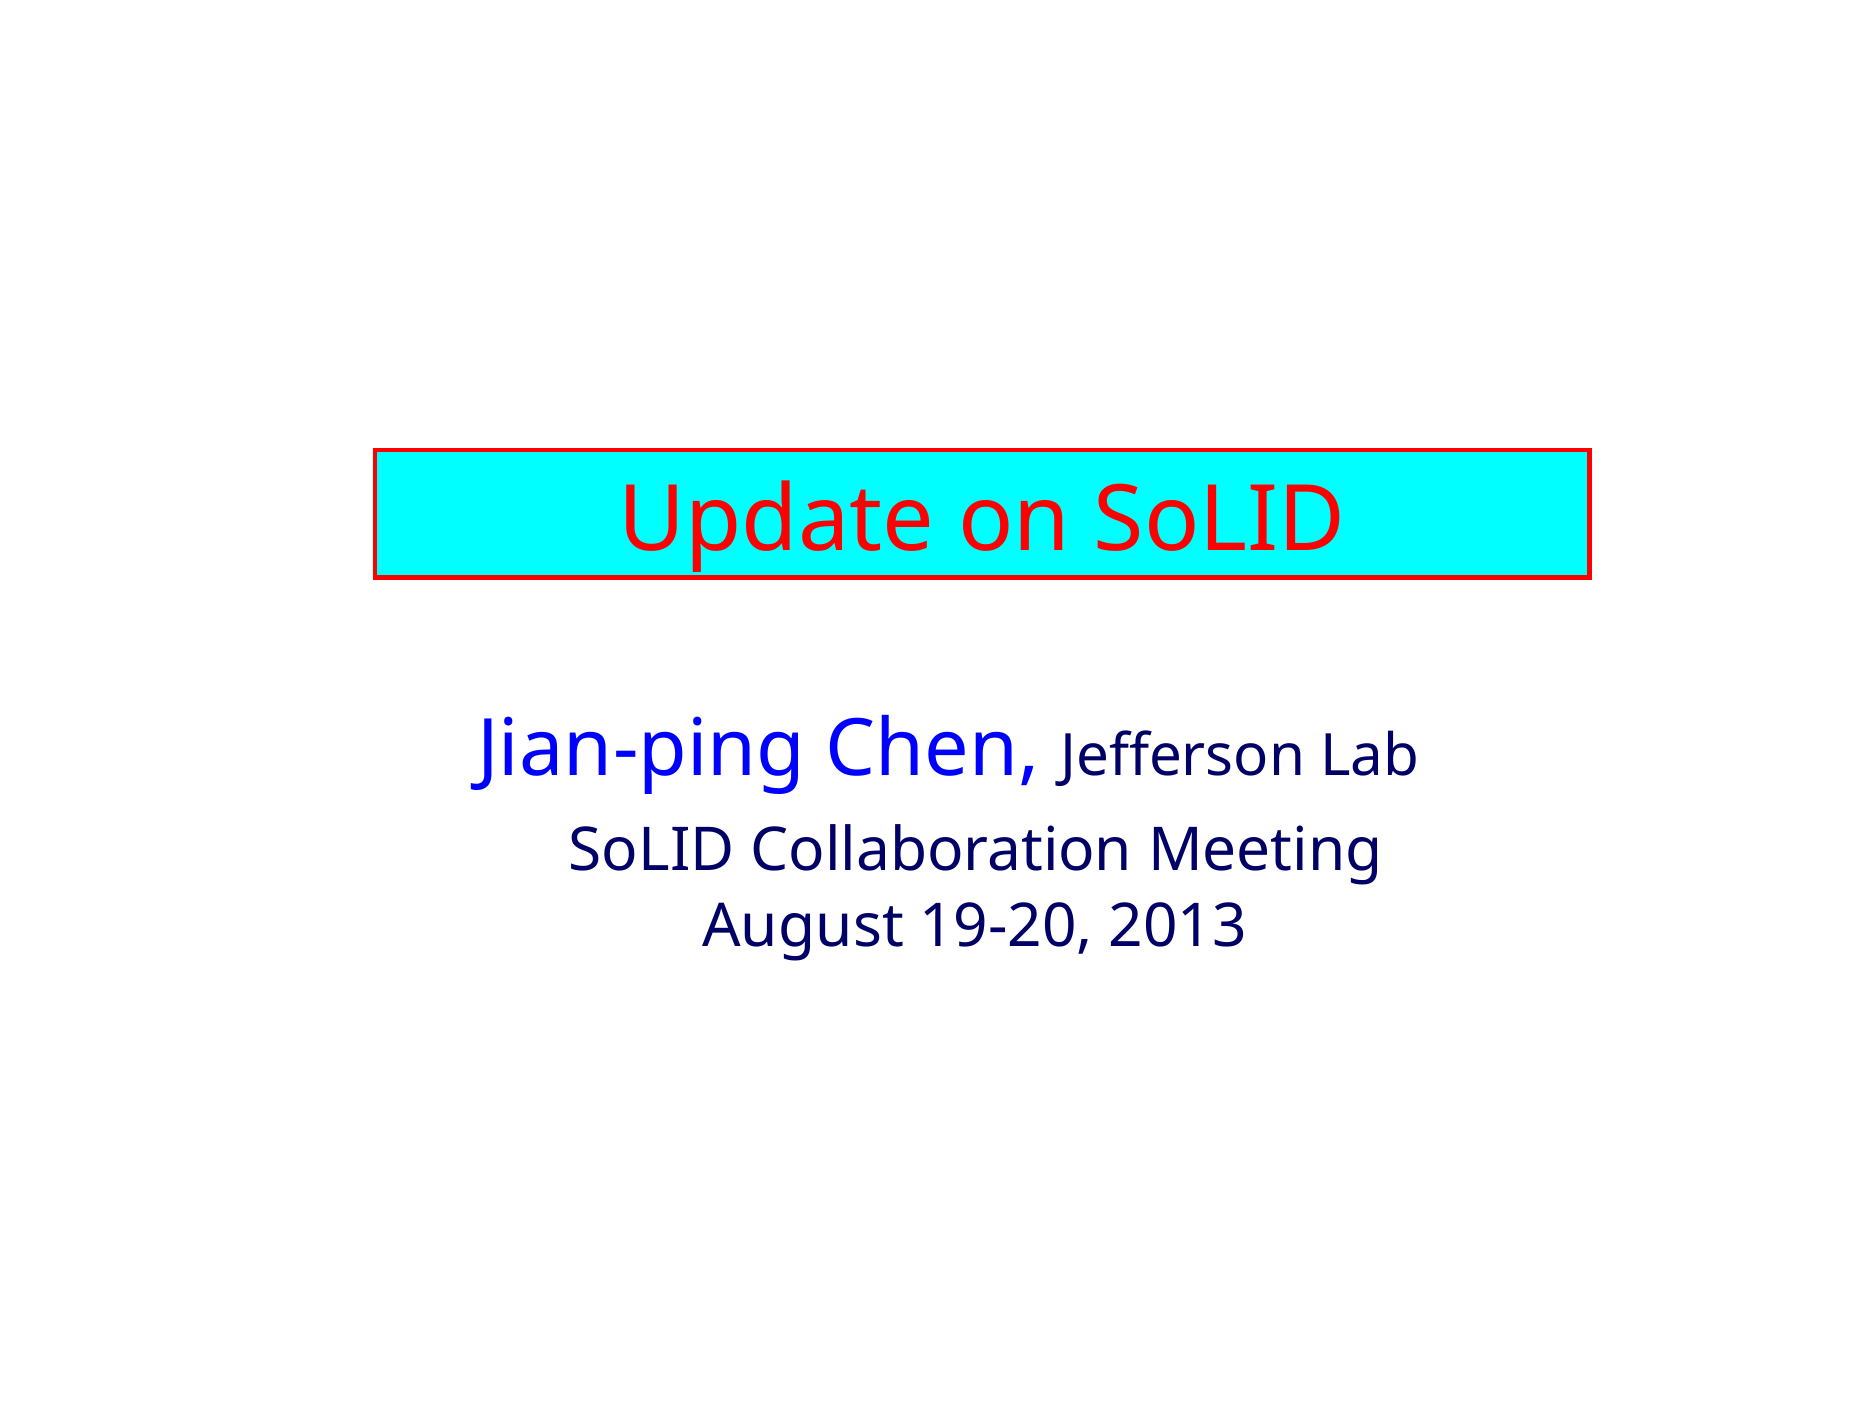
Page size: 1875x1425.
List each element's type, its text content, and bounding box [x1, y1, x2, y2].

text_box Jian-ping Chen, Jefferson Lab SoLID Collaboration Meeting August 19-20, 2013 [274, 687, 1657, 968]
text_box Update on SoLID [375, 449, 1590, 578]
